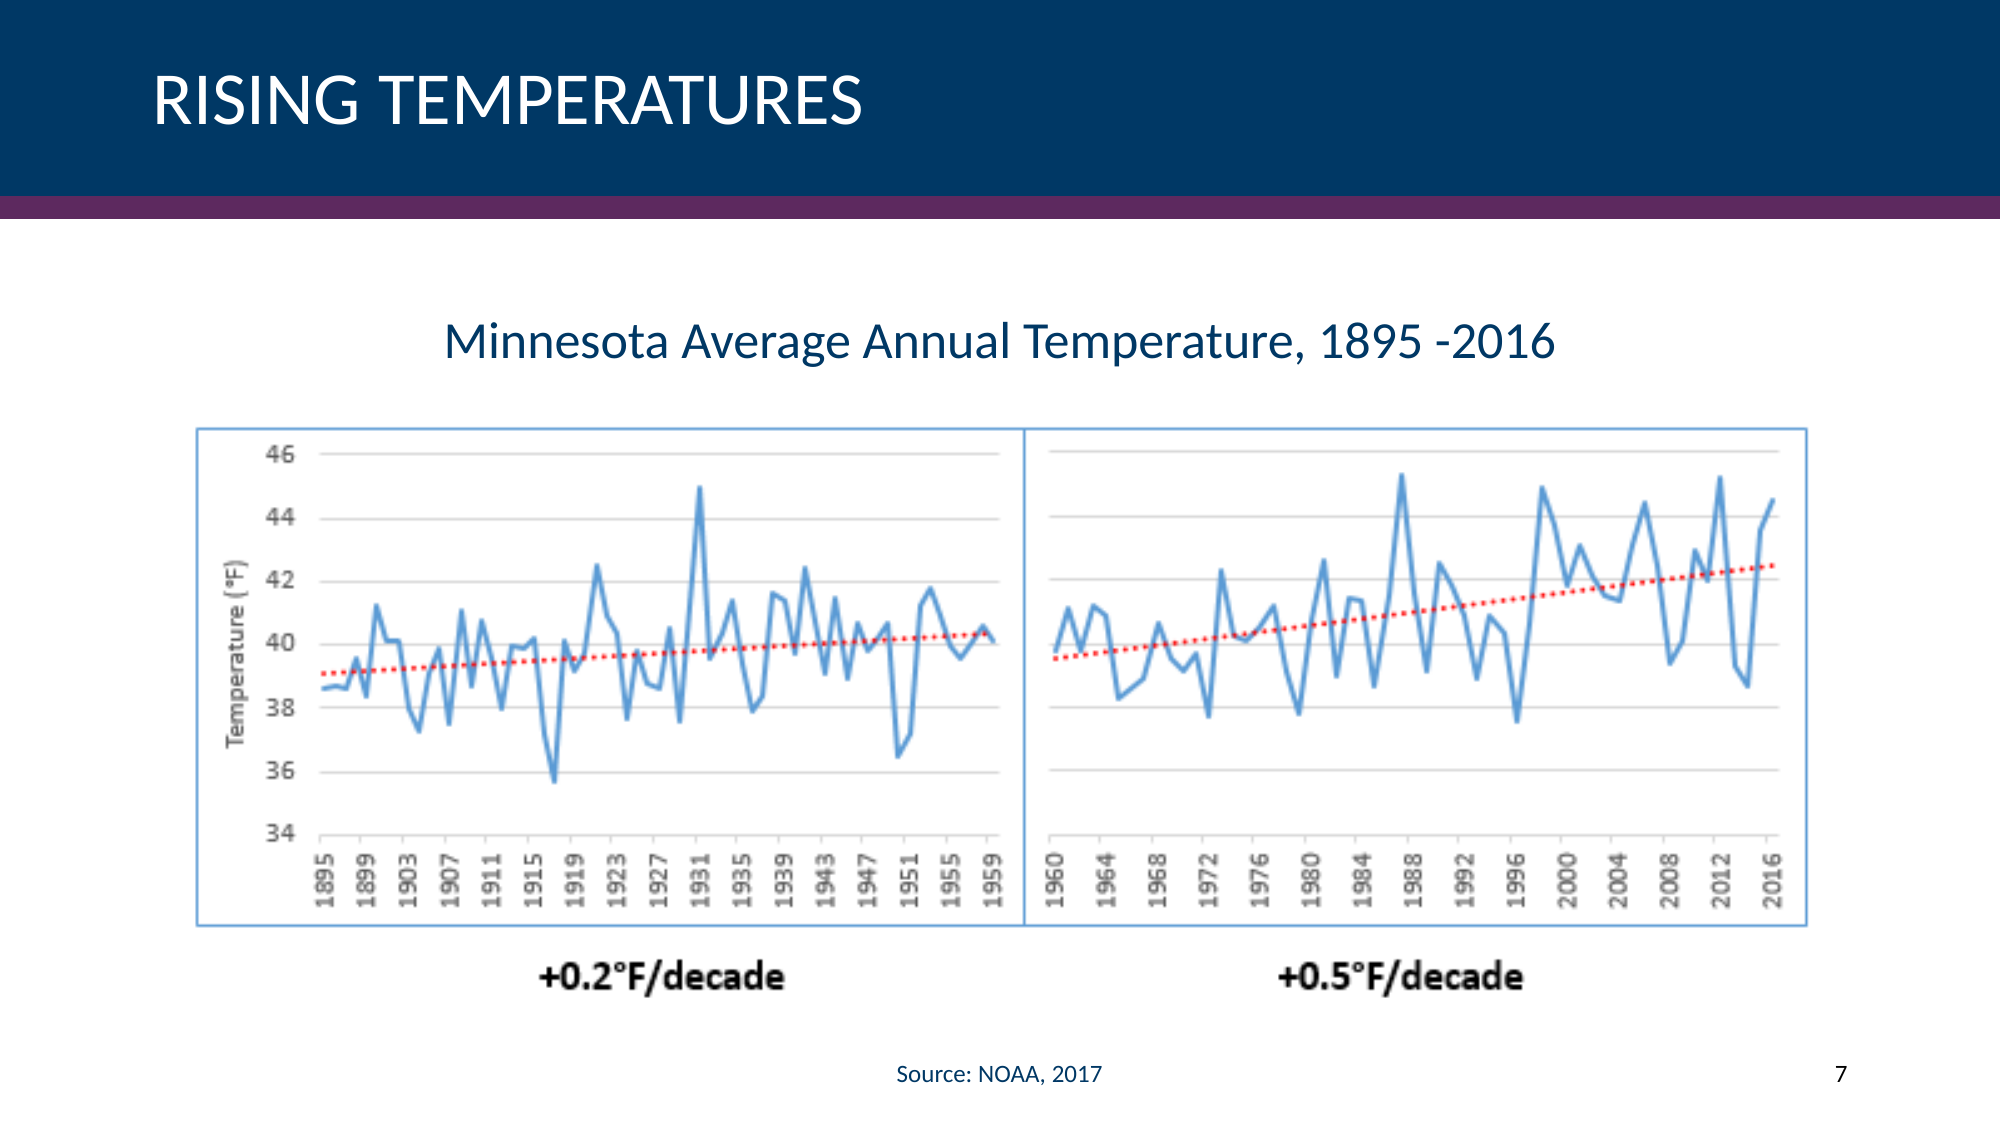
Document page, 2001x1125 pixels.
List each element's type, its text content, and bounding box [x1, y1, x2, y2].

list Minnesota Average Annual Temperature, 1895 -2016 [137, 299, 1863, 380]
text_box Source: NOAA, 2017 [881, 1049, 1119, 1095]
title RISING TEMPERATURES [137, 24, 1863, 175]
slide_number 7 [1622, 1042, 1863, 1103]
picture [179, 409, 1821, 1013]
